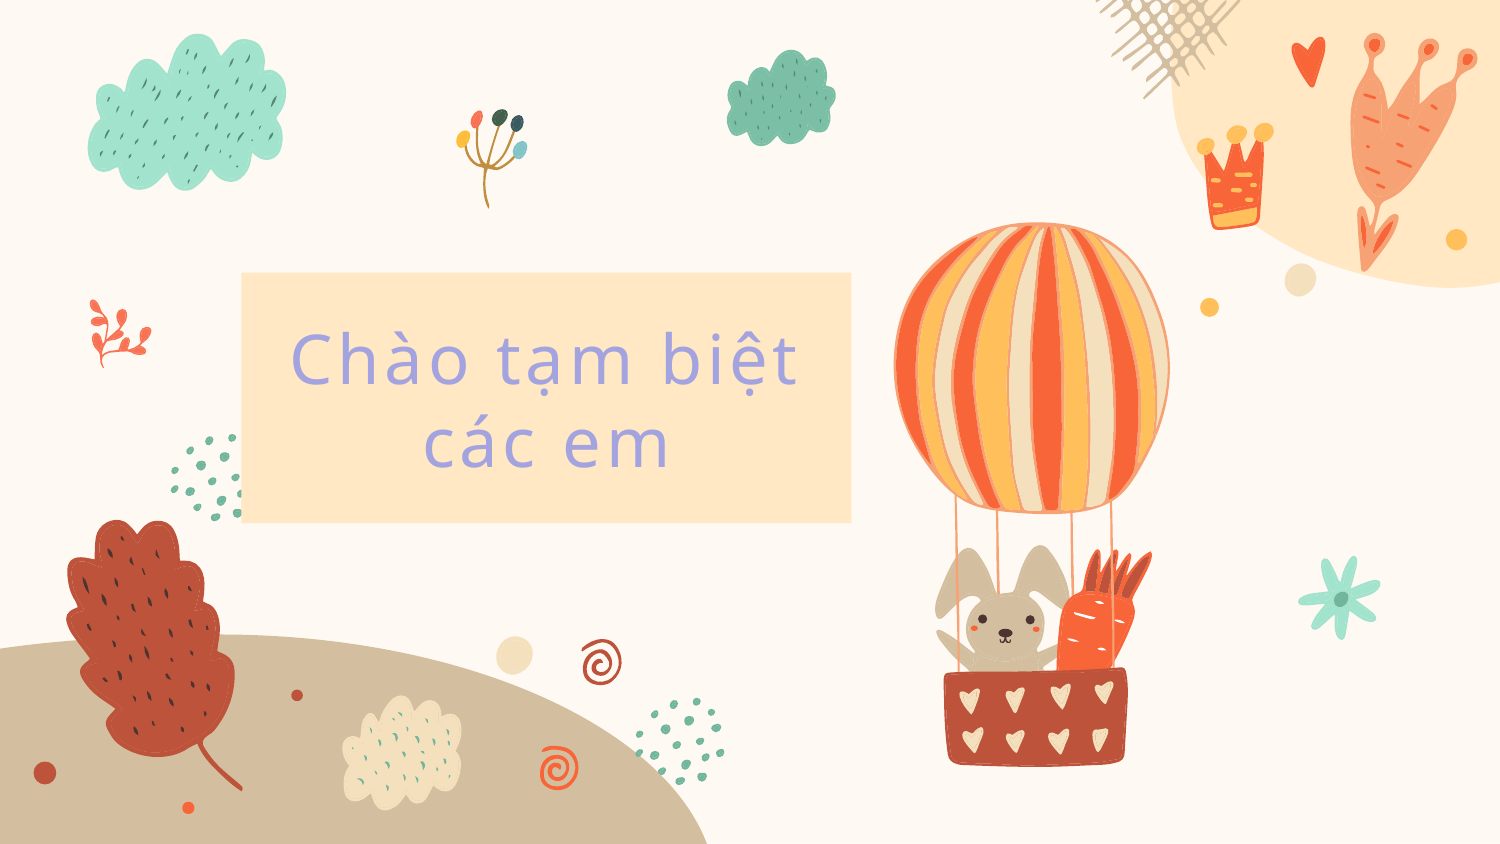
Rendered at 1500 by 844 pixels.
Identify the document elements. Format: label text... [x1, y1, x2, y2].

picture [87, 33, 287, 191]
picture [893, 0, 1500, 768]
picture [726, 49, 837, 147]
text_box [0, 0, 1500, 844]
picture [0, 433, 725, 844]
text_box Chào tạm biệt các em [249, 308, 844, 489]
picture [455, 108, 528, 210]
text_box [239, 271, 854, 525]
picture [1297, 555, 1381, 641]
picture [89, 299, 152, 369]
